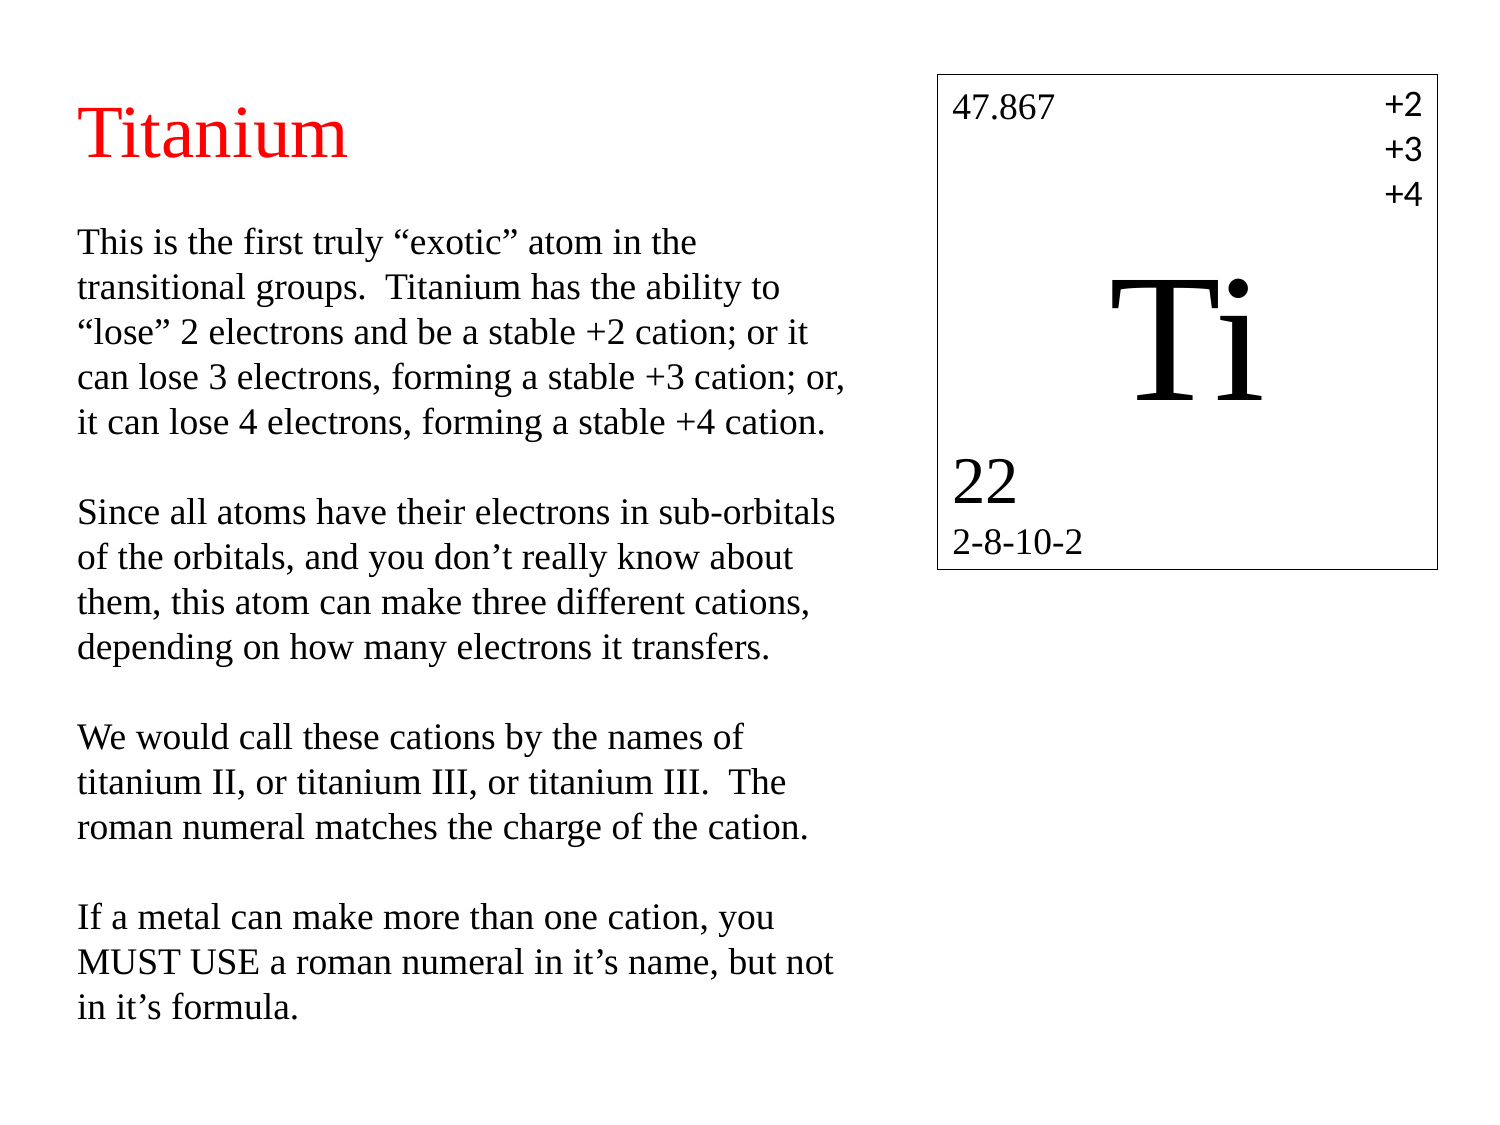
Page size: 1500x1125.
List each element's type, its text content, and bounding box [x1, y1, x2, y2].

text_box 47.867 Ti 22 2-8-10-2 [937, 74, 1438, 570]
text_box Titanium This is the first truly “exotic” atom in the transitional groups. Titanium has the ability to “lose” 2 electrons and be a stable +2 cation; or it can lose 3 electrons, forming a stable +3 cation; or, it can lose 4 electrons, forming a stable +4 cation. Since all atoms have their electrons in sub-orbitals of the orbitals, and you don’t really know about them, this atom can make three different cations, depending on how many electrons it transfers. We would call these cations by the names of titanium II, or titanium III, or titanium III. The roman numeral matches the charge of the cation. If a metal can make more than one cation, you MUST USE a roman numeral in it’s name, but not in it’s formula. [62, 74, 875, 1035]
text_box +2 +3 +4 [1362, 71, 1438, 221]
